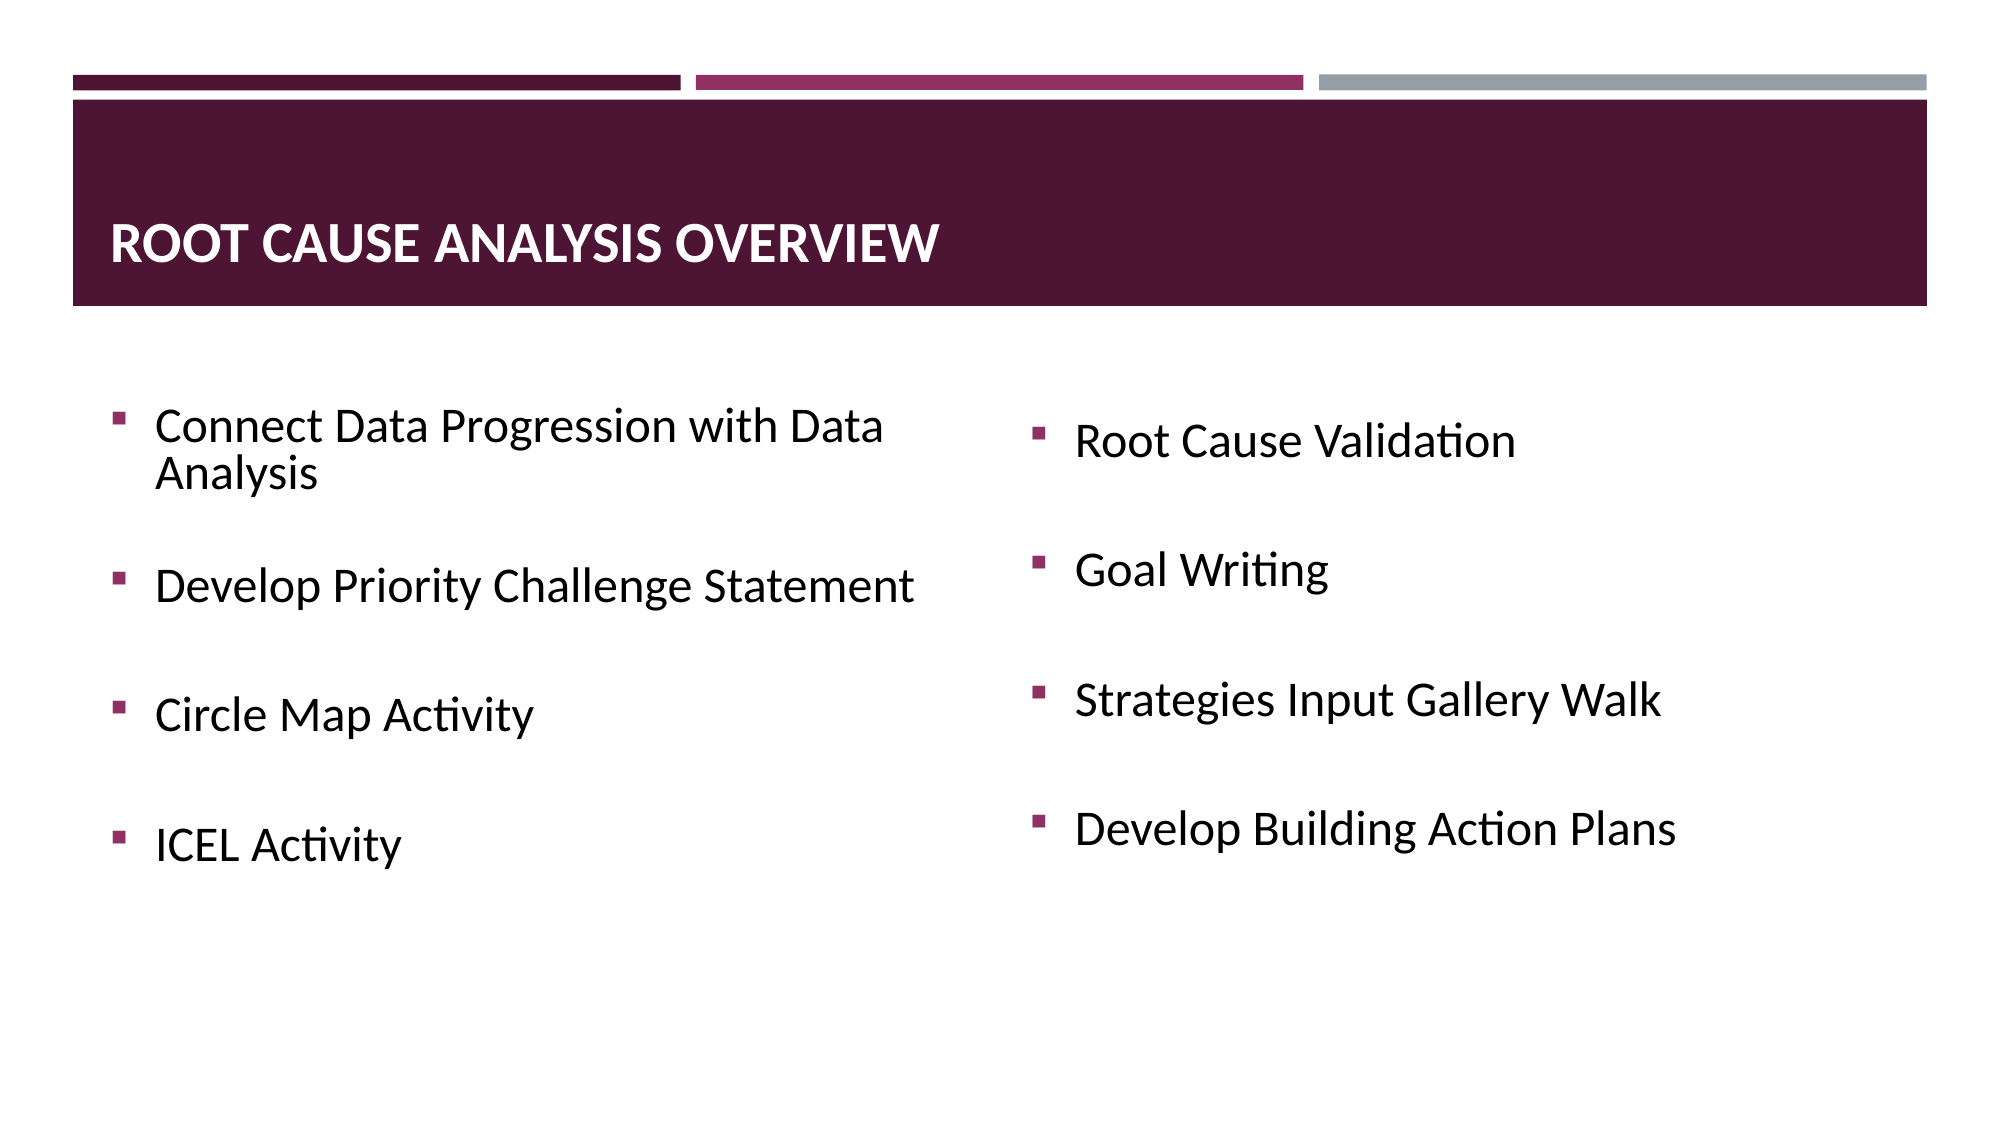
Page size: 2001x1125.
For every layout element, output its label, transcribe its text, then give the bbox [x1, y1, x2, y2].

list Root Cause Validation Goal Writing Strategies Input Gallery Walk Develop Building Action Plans [1015, 365, 1905, 962]
list Connect Data Progression with Data Analysis Develop Priority Challenge Statement Circle Map Activity ICEL Activity [95, 365, 985, 962]
title ROOT CAUSE ANALYSIS OVERVIEW [95, 119, 1905, 282]
